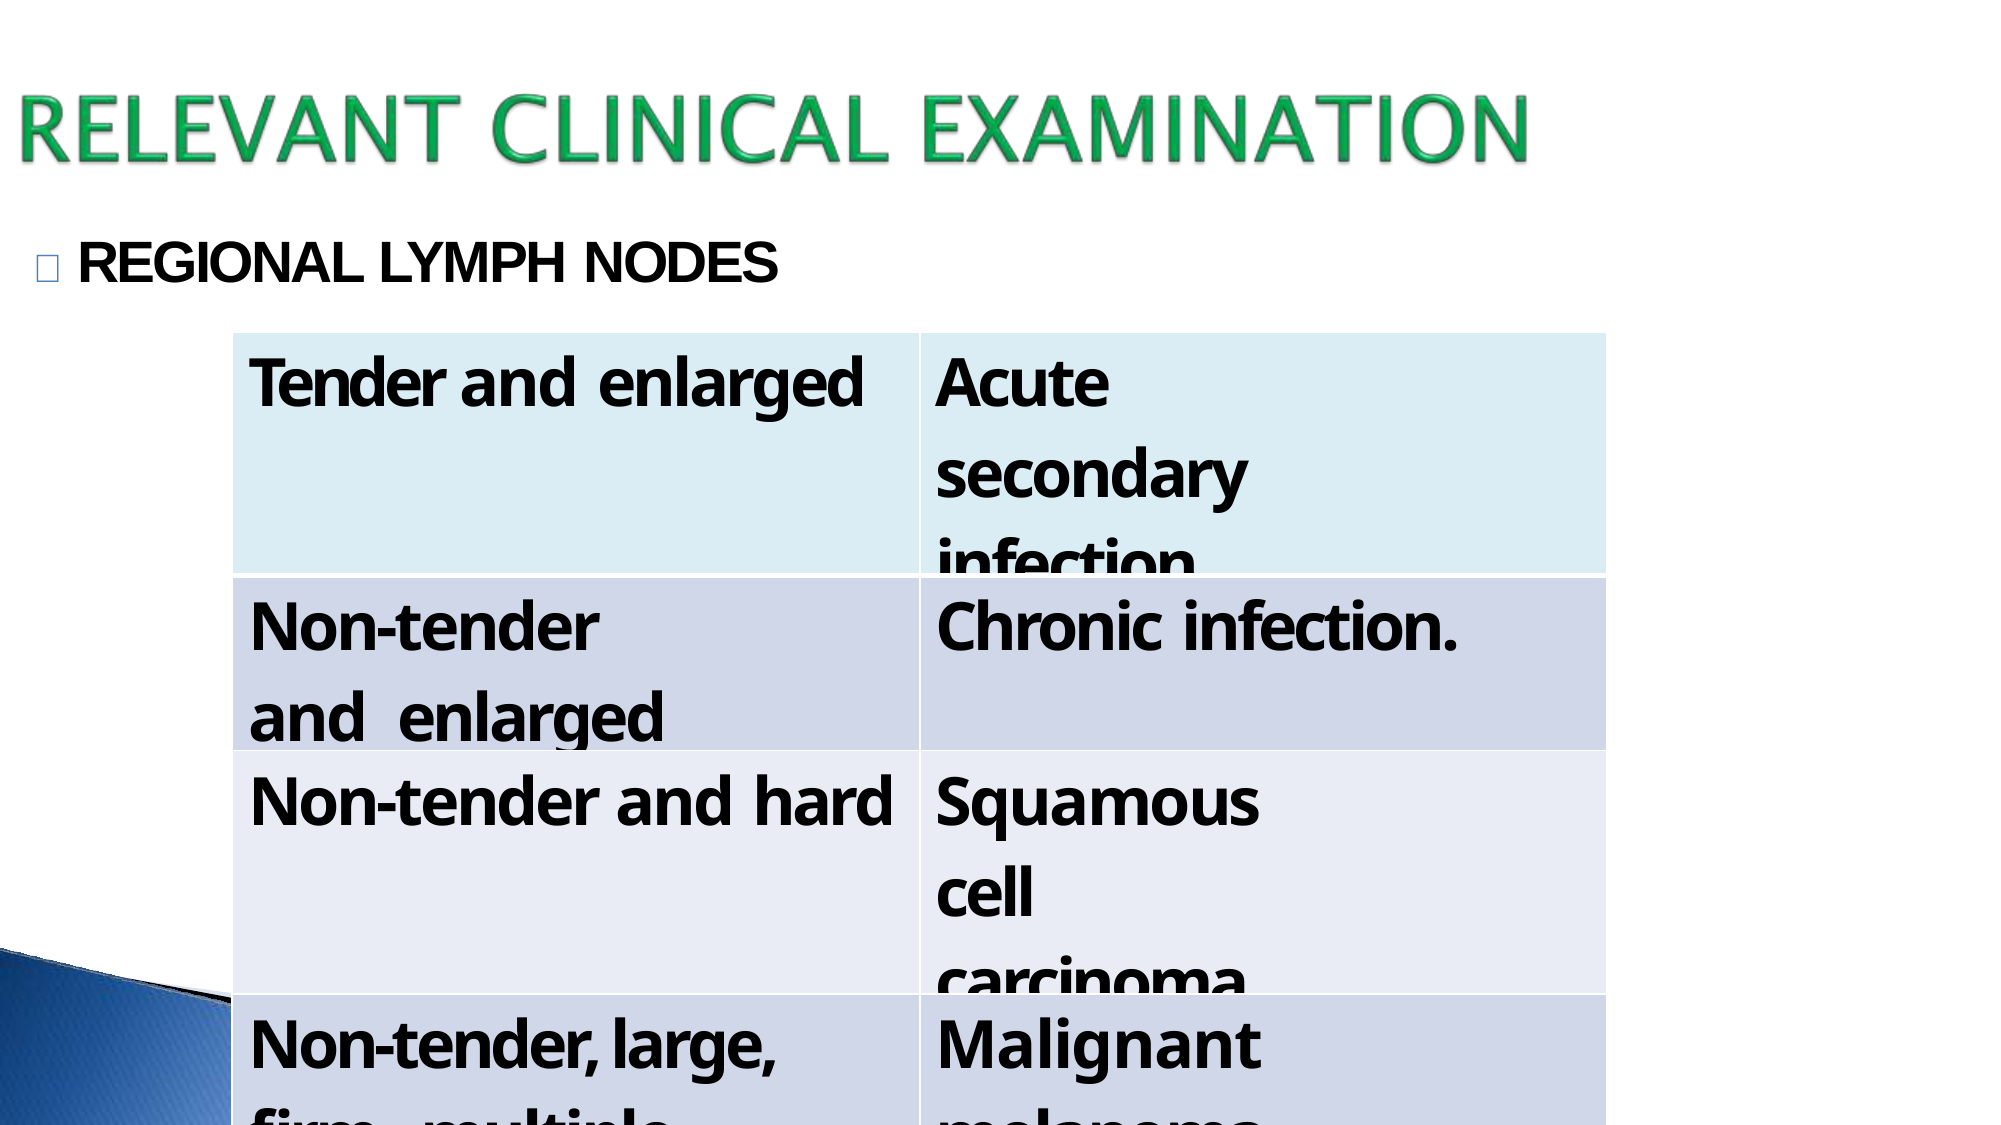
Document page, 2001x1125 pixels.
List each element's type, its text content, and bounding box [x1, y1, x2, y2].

table_cell Chronic infection. [921, 578, 1606, 750]
table_cell Non-tender, large, firm, multiple [233, 995, 919, 1125]
table_cell Non-tender and hard [233, 751, 919, 993]
table_cell Non-tender and enlarged [233, 578, 919, 750]
title  REGIONAL LYMPH NODES [30, 222, 791, 413]
text_box [19, 93, 1530, 170]
table_cell Squamous cell carcinoma. [921, 751, 1606, 993]
picture [0, 948, 231, 1125]
table_header Acute secondary infection. [921, 333, 1606, 573]
table_header Tender and enlarged [233, 333, 919, 573]
table_cell Malignant melanoma. [921, 995, 1606, 1125]
